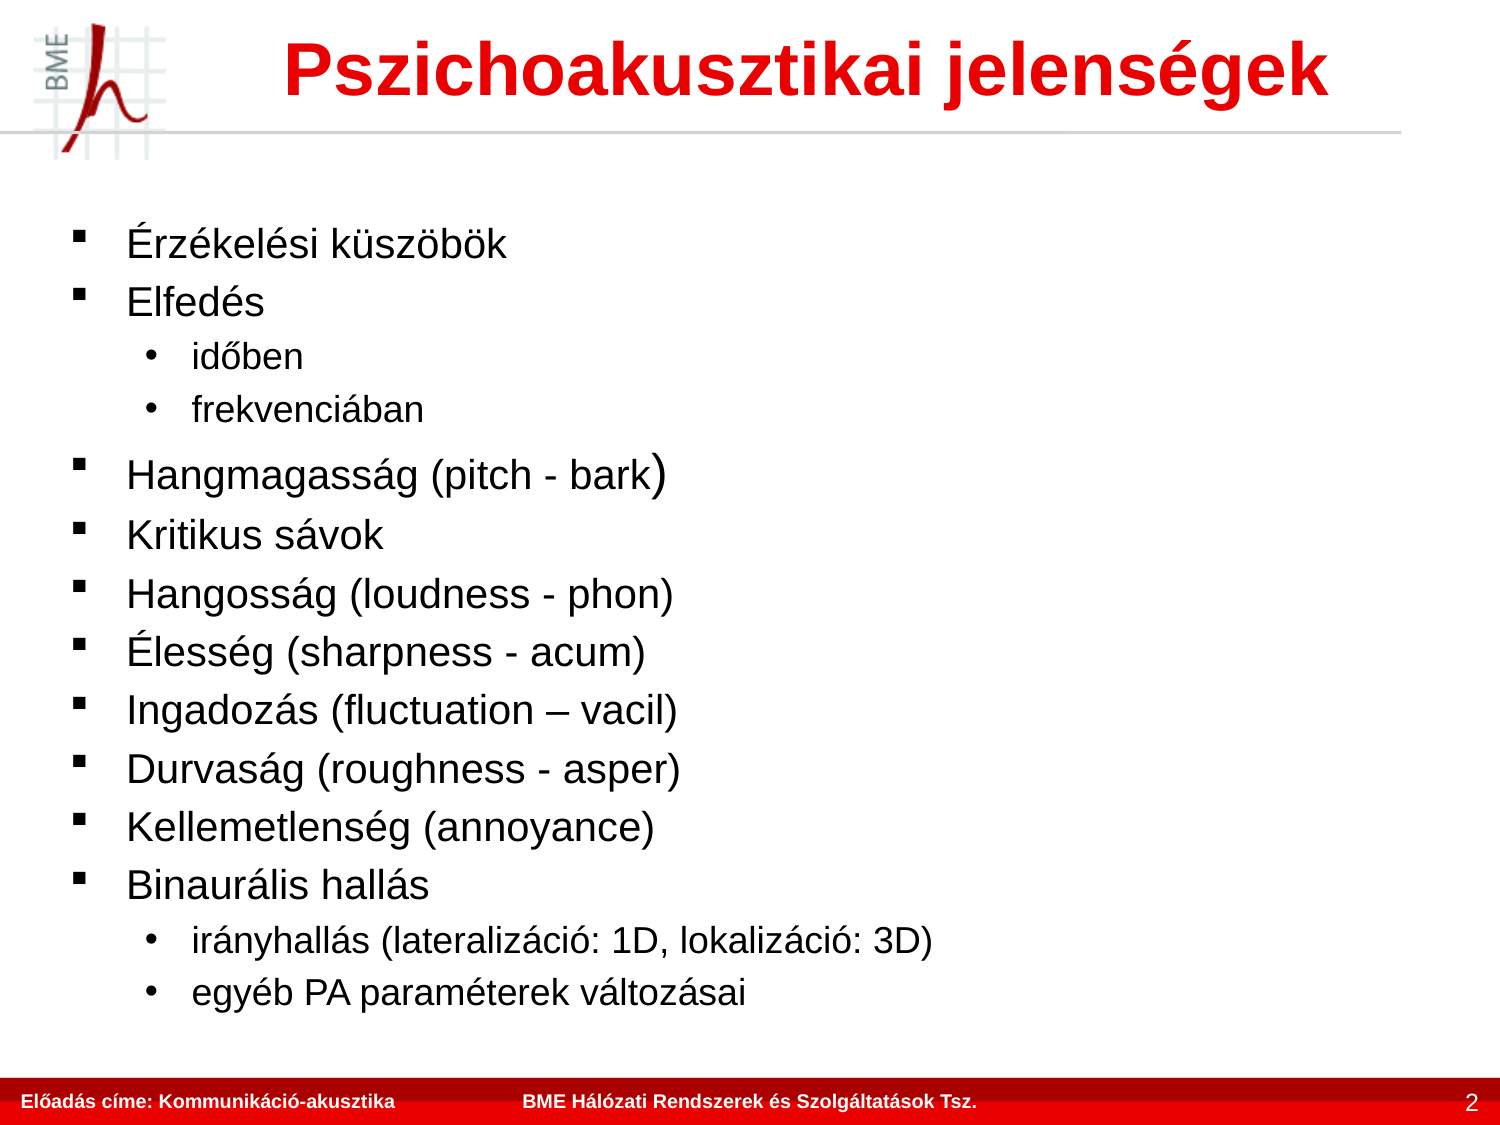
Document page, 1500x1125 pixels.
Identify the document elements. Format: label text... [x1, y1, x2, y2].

picture [32, 135, 168, 162]
picture [32, 22, 168, 130]
slide_number 2 [1386, 1077, 1495, 1125]
footer BME Hálózati Rendszerek és Szolgáltatások Tsz. [487, 1077, 1012, 1125]
list Érzékelési küszöbök Elfedés időben frekvenciában Hangmagasság (pitch - bark) Kritikus sávok Hangosság (loudness - phon) Élesség (sharpness - acum) Ingadozás (fluctuation – vacil) Durvaság (roughness - asper) Kellemetlenség (annoyance) Binaurális hallás irányhallás (lateralizáció: 1D, lokalizáció: 3D) egyéb PA paraméterek változásai [54, 208, 1435, 1032]
title Pszichoakusztikai jelenségek [268, 0, 1500, 131]
slide_number Előadás címe: Kommunikáció-akusztika [5, 1076, 447, 1125]
